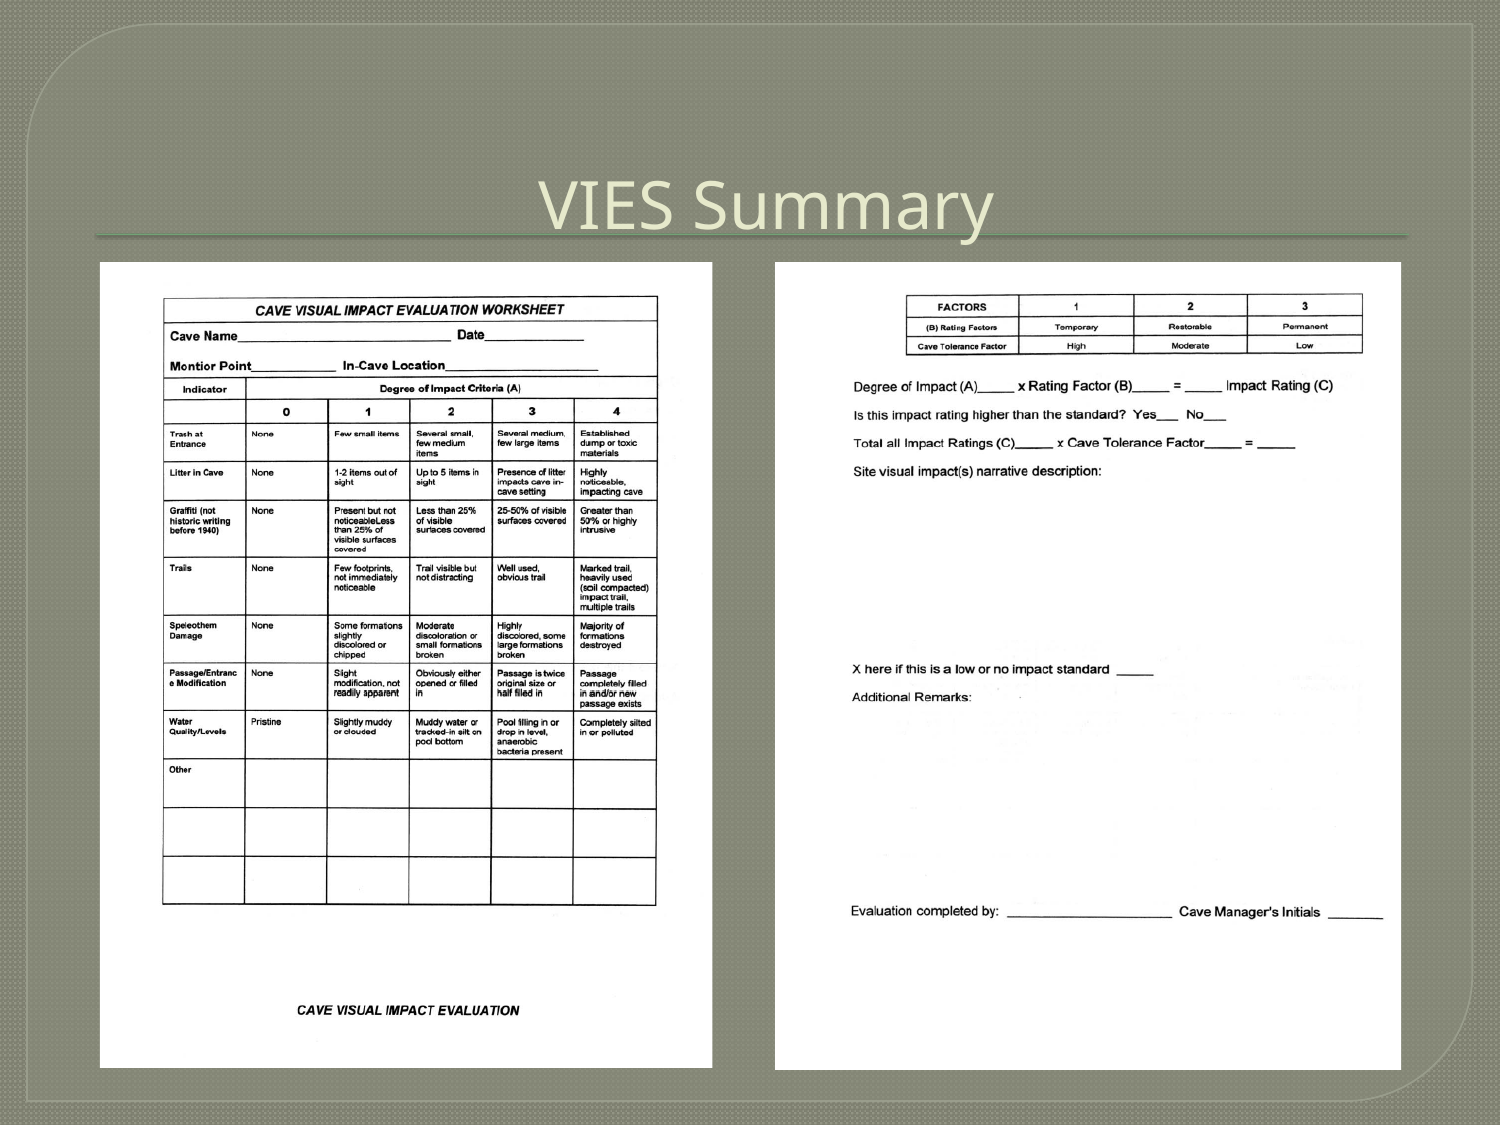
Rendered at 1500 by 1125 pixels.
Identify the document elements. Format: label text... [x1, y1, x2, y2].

title VIES Summary [87, 0, 1438, 250]
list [99, 262, 713, 1068]
picture [774, 262, 1402, 1070]
